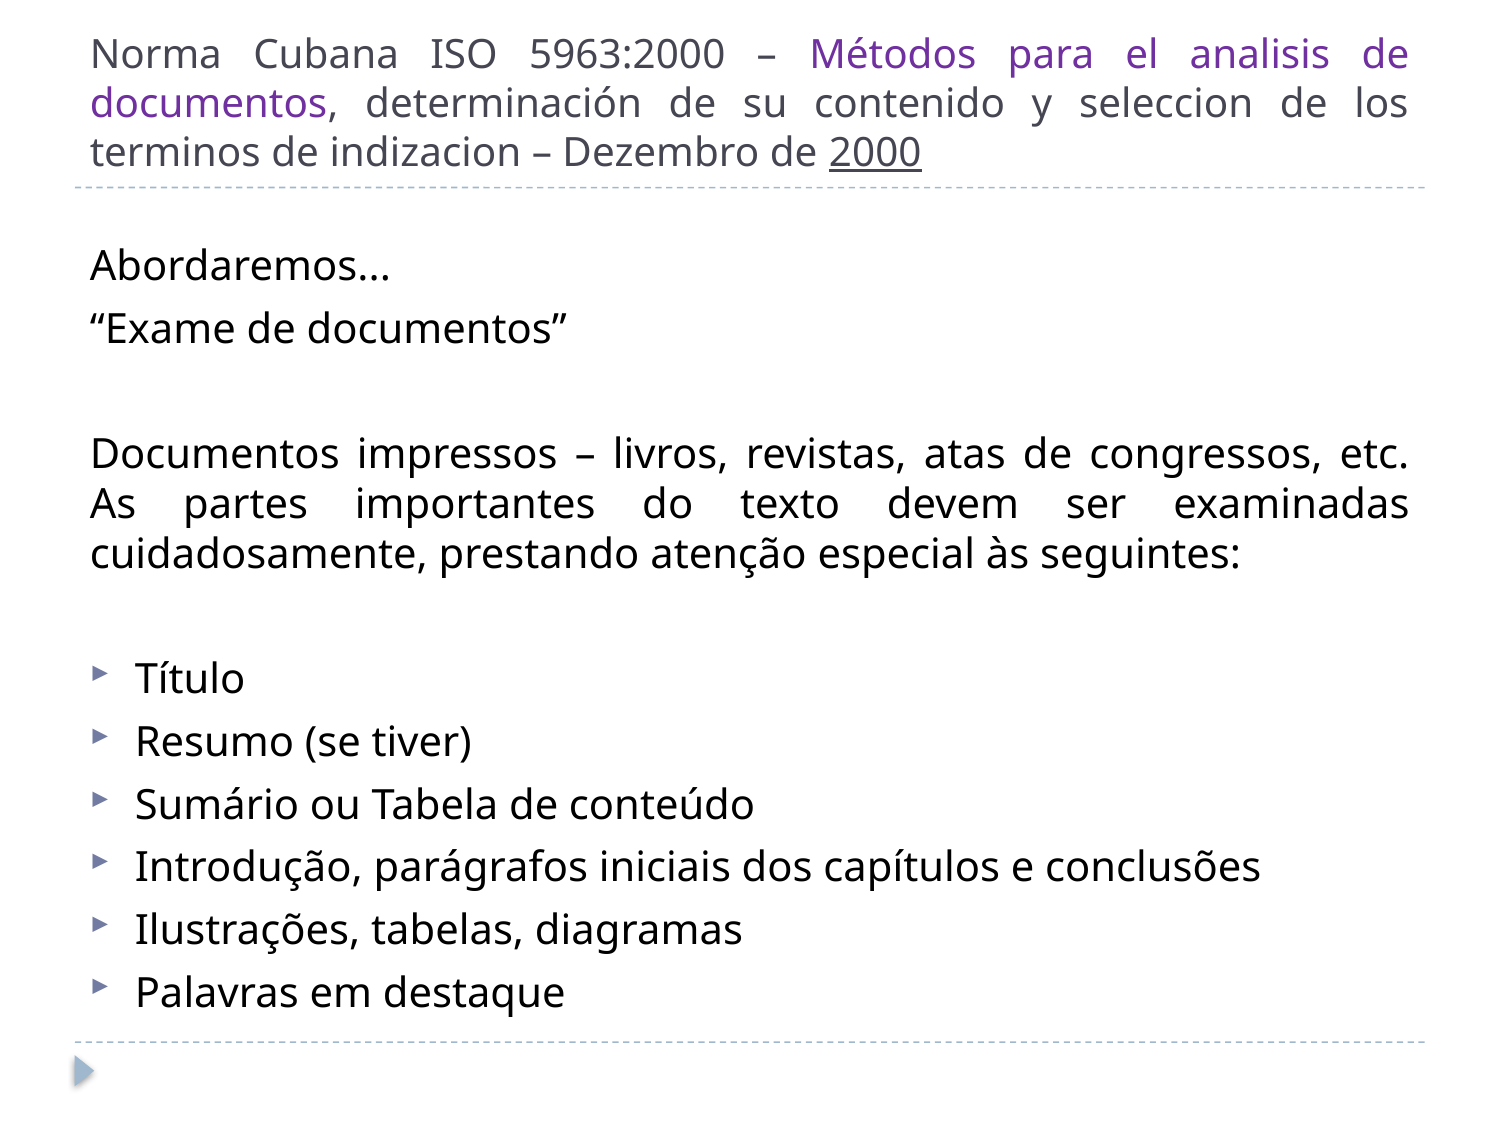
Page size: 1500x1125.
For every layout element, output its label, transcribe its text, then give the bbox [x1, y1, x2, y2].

list Abordaremos... “Exame de documentos” Documentos impressos – livros, revistas, atas de congressos, etc. As partes importantes do texto devem ser examinadas cuidadosamente, prestando atenção especial às seguintes: Título Resumo (se tiver) Sumário ou Tabela de conteúdo Introdução, parágrafos iniciais dos capítulos e conclusões Ilustrações, tabelas, diagramas Palavras em destaque [75, 231, 1425, 1042]
title Norma Cubana ISO 5963:2000 – Métodos para el analisis de documentos, determinación de su contenido y seleccion de los terminos de indizacion – Dezembro de 2000 [75, 19, 1425, 182]
